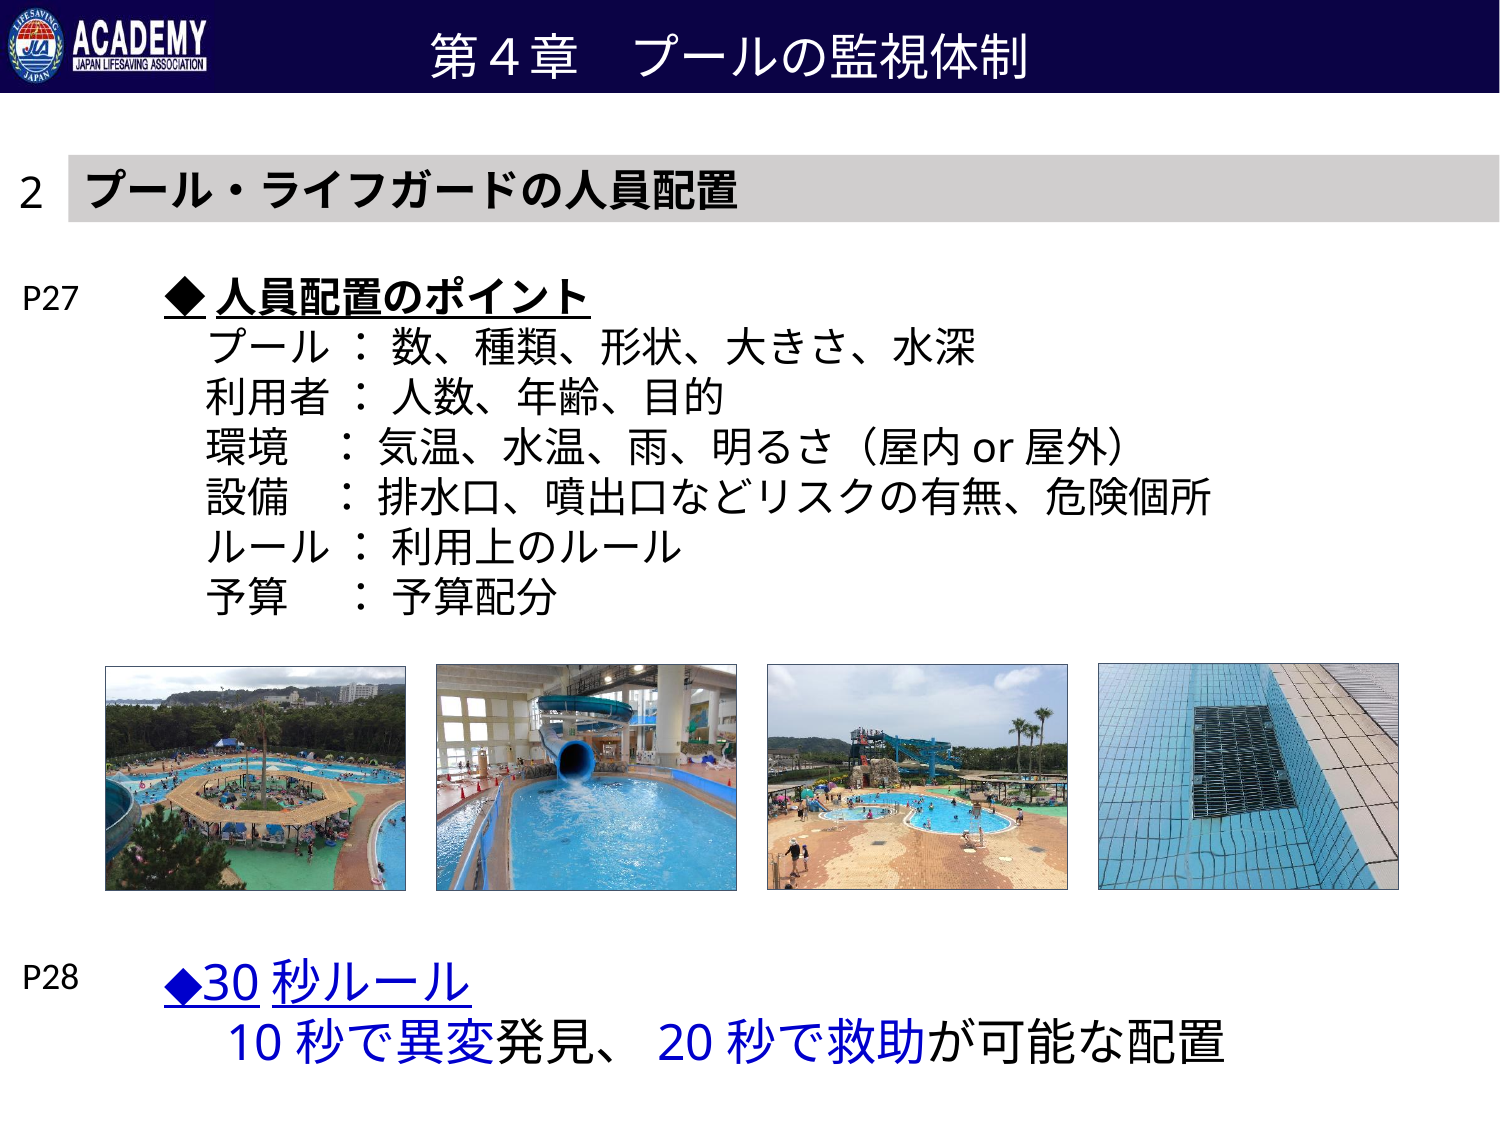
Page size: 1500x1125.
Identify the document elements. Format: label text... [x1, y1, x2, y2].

text_box P28 [7, 944, 184, 1005]
text_box ◆人員配置のポイント プール ： 数、種類、形状、大きさ、水深 利用者 ： 人数、年齢、目的 環境 ： 気温、水温、雨、明るさ（屋内or屋外） 設備 ： 排水口、噴出口などリスクの有無、危険個所 ルール ： 利用上のルール 予算 ： 予算配分 [148, 263, 1400, 630]
picture [436, 664, 737, 891]
text_box P27 [7, 265, 184, 326]
text_box プール・ライフガードの人員配置 [68, 154, 1500, 223]
picture [1098, 663, 1399, 889]
picture [105, 665, 406, 891]
picture [767, 664, 1068, 890]
text_box ◆30秒ルール 10秒で異変発見、20秒で救助が可能な配置 [148, 942, 1400, 1079]
text_box 2 [0, 157, 63, 225]
picture [0, 0, 213, 93]
text_box 第４章 プールの監視体制 [213, 0, 1500, 94]
